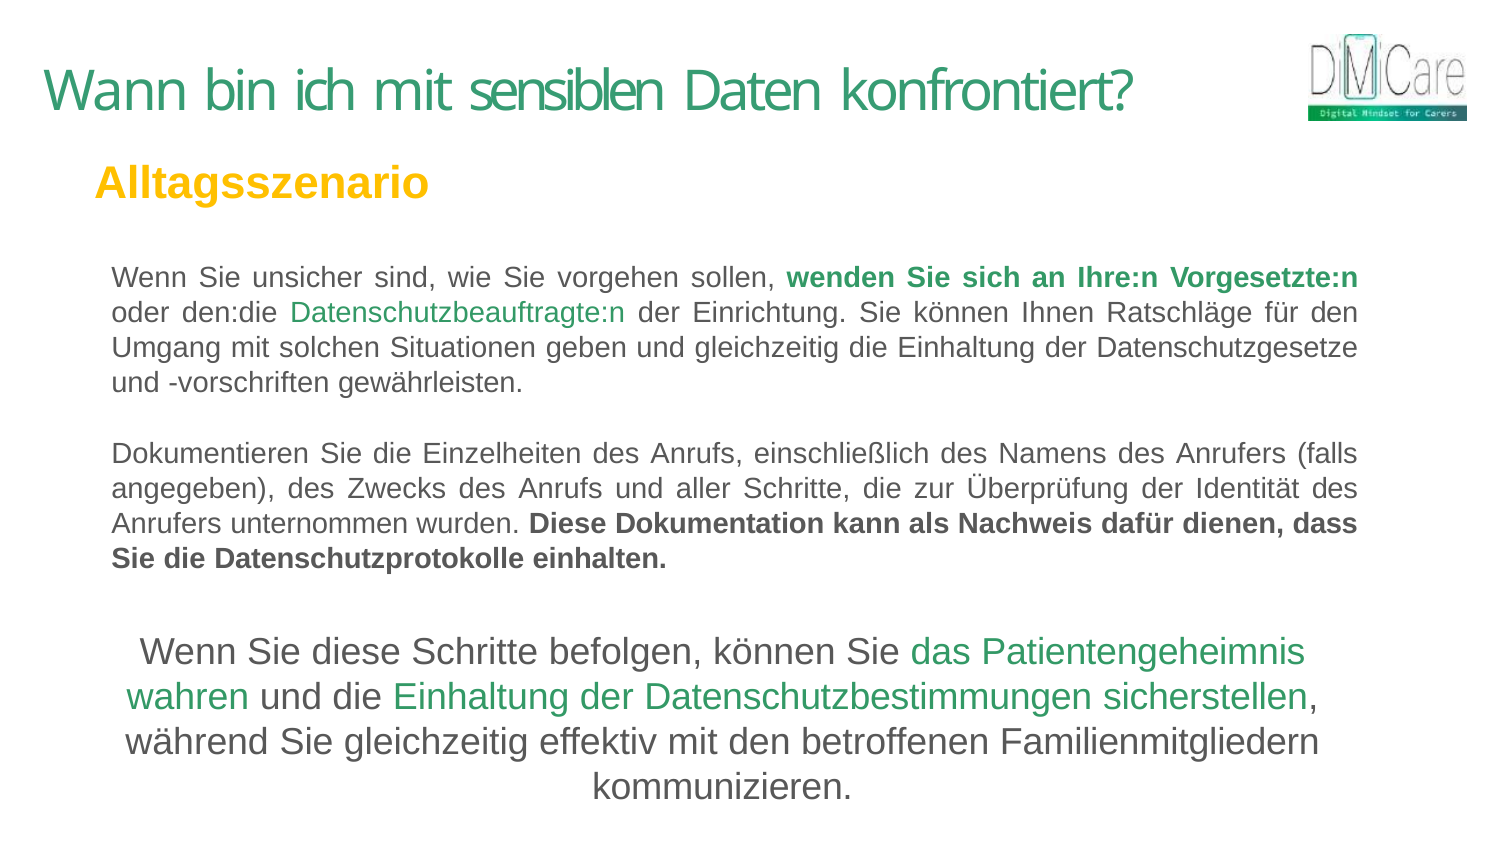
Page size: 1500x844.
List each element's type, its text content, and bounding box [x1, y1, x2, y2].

text_box Wenn Sie unsicher sind, wie Sie vorgehen sollen, wenden Sie sich an Ihre:n Vorgesetzte:n oder den:die Datenschutzbeauftragte:n der Einrichtung. Sie können Ihnen Ratschläge für den Umgang mit solchen Situationen geben und gleichzeitig die Einhaltung der Datenschutzgesetze und -vorschriften gewährleisten. Dokumentieren Sie die Einzelheiten des Anrufs, einschließlich des Namens des Anrufers (falls angegeben), des Zwecks des Anrufs und aller Schritte, die zur Überprüfung der Identität des Anrufers unternommen wurden. Diese Dokumentation kann als Nachweis dafür dienen, dass Sie die Datenschutzprotokolle einhalten. Wenn Sie diese Schritte befolgen, können Sie das Patientengeheimnis wahren und die Einhaltung der Datenschutzbestimmungen sicherstellen, während Sie gleichzeitig effektiv mit den betroffenen Familienmitgliedern kommunizieren. [109, 255, 1359, 807]
title Wann bin ich mit sensiblen Daten konfrontiert? [41, 51, 1295, 195]
text_box Alltagsszenario [92, 150, 435, 208]
picture [1308, 33, 1468, 121]
